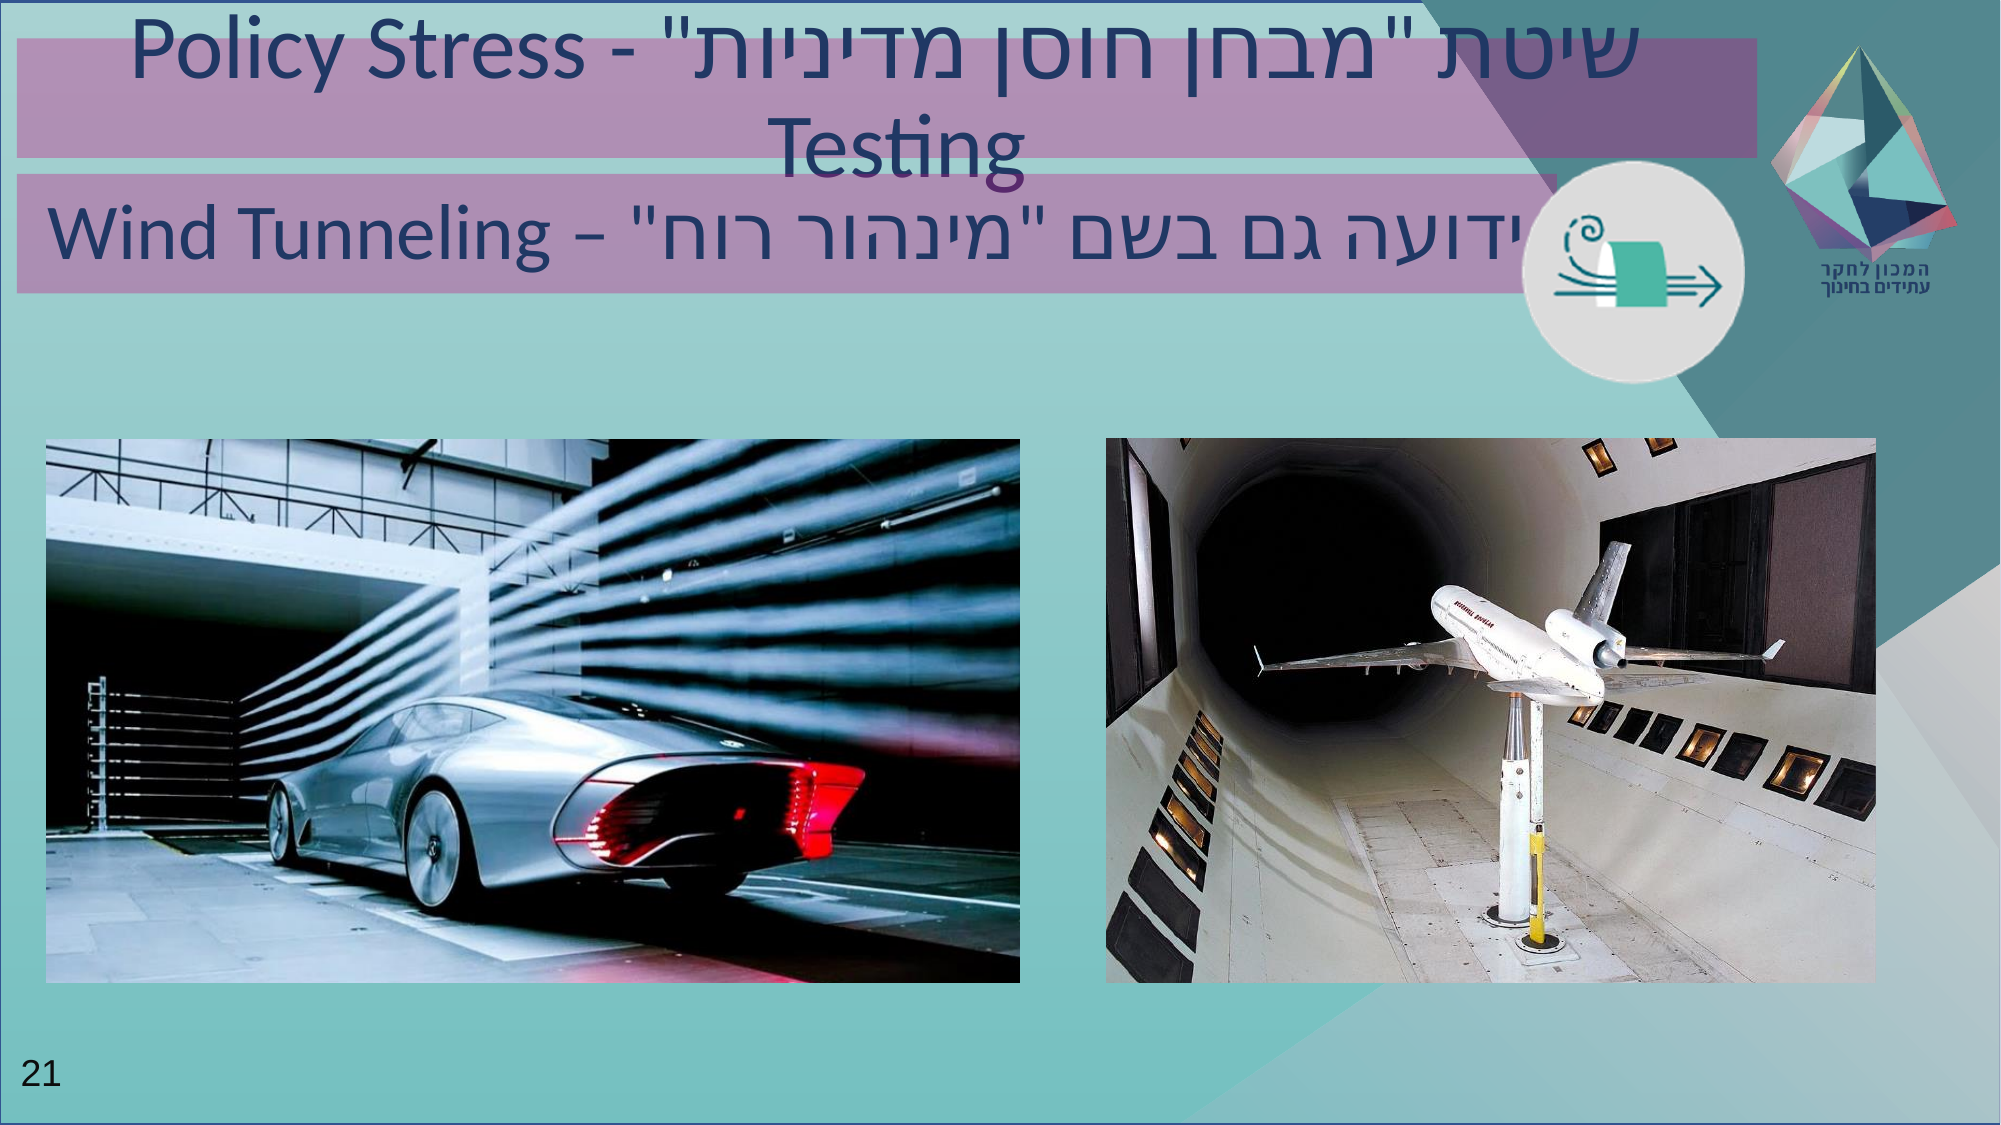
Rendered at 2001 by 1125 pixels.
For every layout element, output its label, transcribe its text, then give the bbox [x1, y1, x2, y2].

picture [1761, 36, 1966, 308]
picture [1106, 438, 1876, 983]
picture [1520, 157, 1745, 387]
picture [41, 426, 1021, 983]
slide_number 21 [0, 1041, 83, 1102]
text_box ידועה גם בשם "מינהור רוח" – Wind Tunneling [16, 173, 1520, 294]
title שיטת "מבחן חוסן מדיניות" - Policy Stress Testing [16, 38, 1758, 158]
